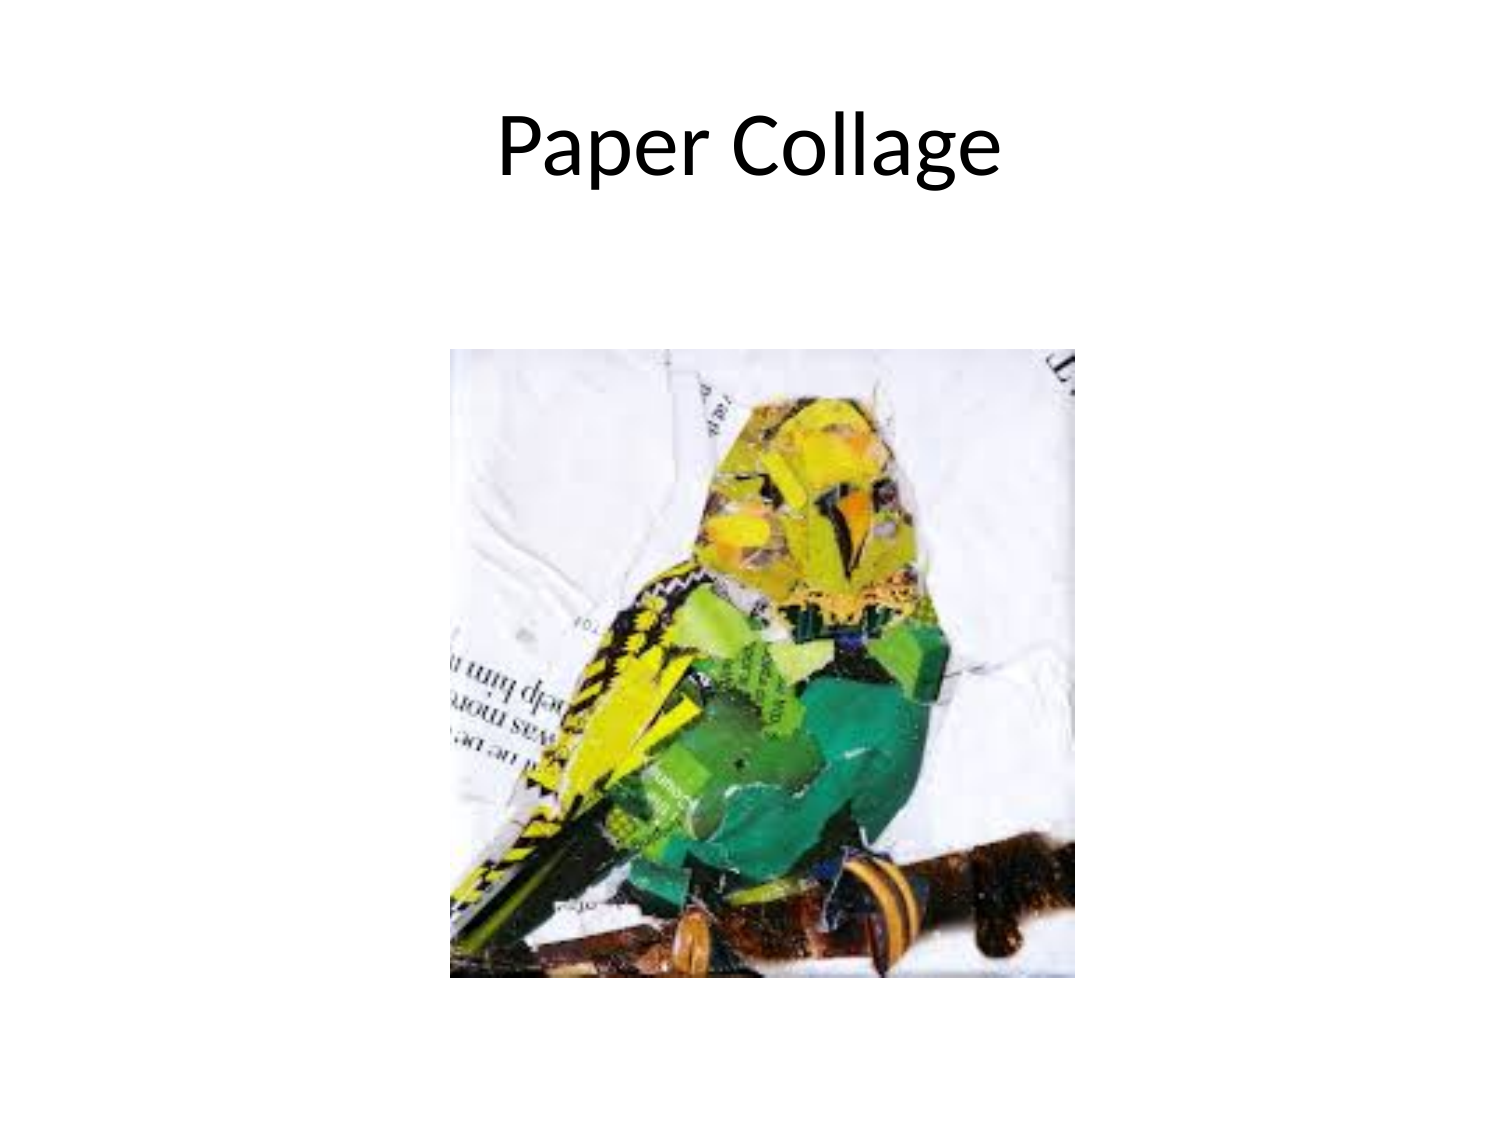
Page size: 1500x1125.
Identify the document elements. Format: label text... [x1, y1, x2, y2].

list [449, 349, 1076, 979]
title Paper Collage [75, 45, 1425, 233]
